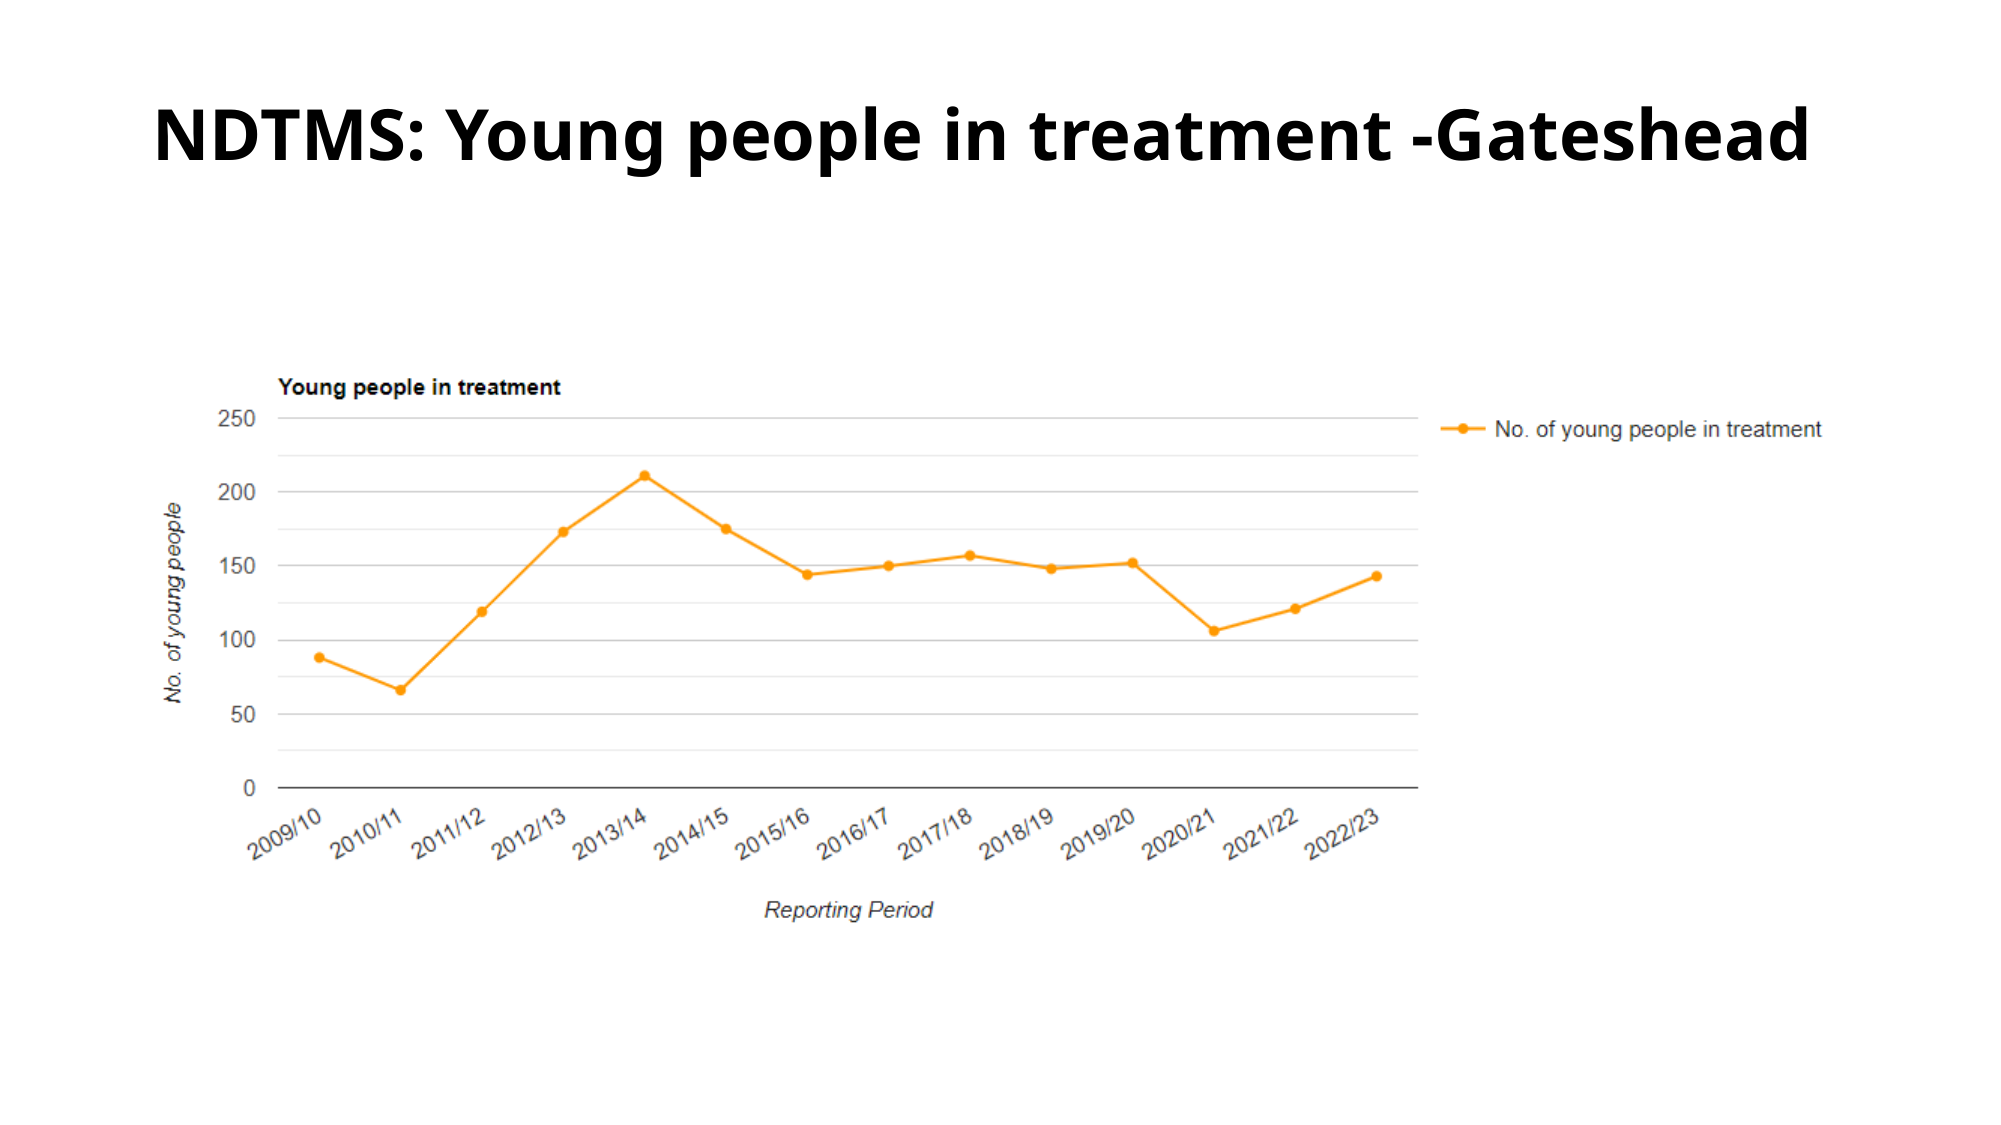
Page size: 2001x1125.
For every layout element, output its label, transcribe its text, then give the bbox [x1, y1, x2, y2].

title NDTMS: Young people in treatment -Gateshead [137, 59, 1863, 216]
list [137, 371, 1863, 942]
